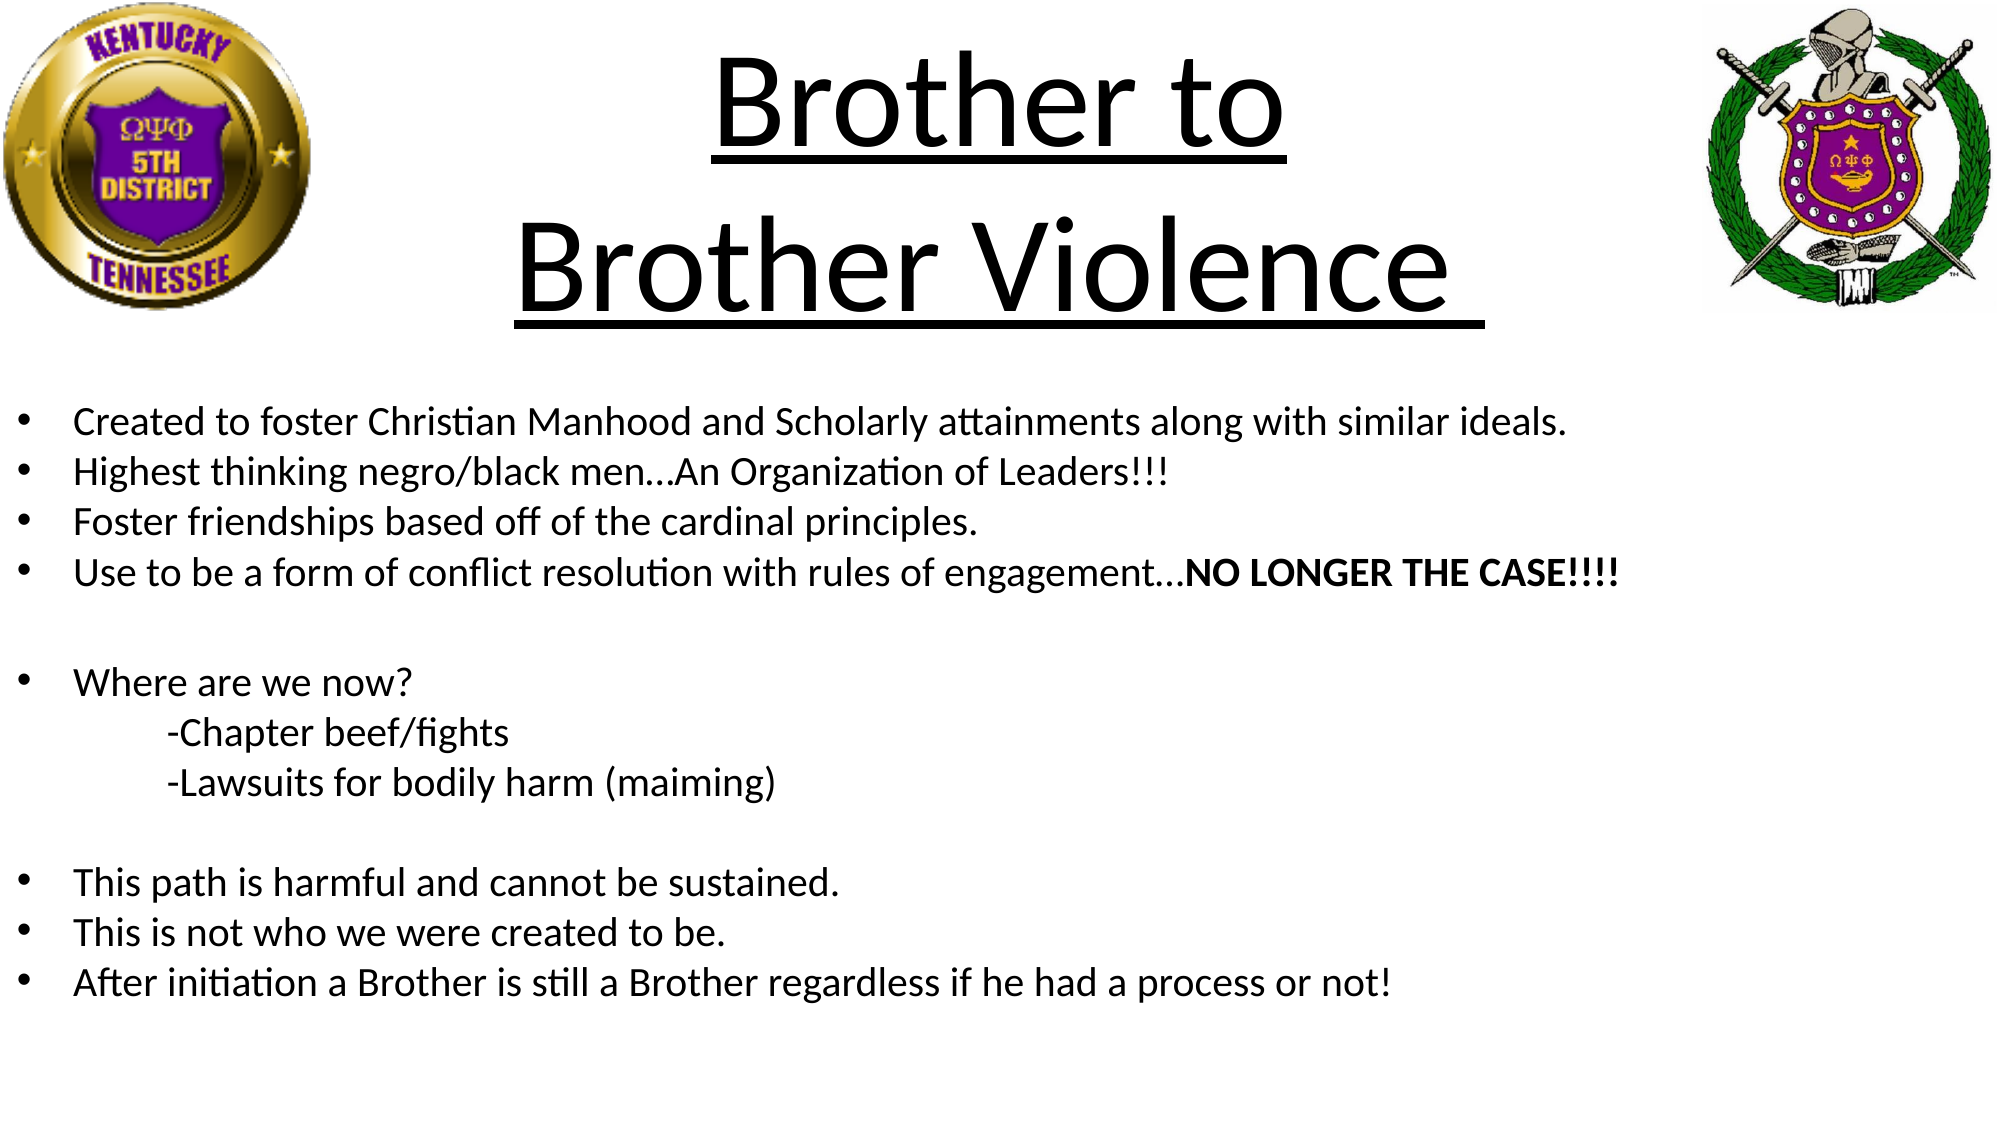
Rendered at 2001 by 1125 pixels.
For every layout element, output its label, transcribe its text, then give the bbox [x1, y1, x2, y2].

picture [0, 0, 315, 315]
picture [1697, 0, 1999, 313]
text_box Brother to Brother Violence [0, 1, 1999, 347]
text_box [0, 360, 1999, 497]
text_box Created to foster Christian Manhood and Scholarly attainments along with similar ideals. Highest thinking negro/black men…An Organization of Leaders!!! Foster friendships based off of the cardinal principles. Use to be a form of conflict resolution with rules of engagement…NO LONGER THE CASE!!!! Where are we now? -Chapter beef/fights -Lawsuits for bodily harm (maiming) This path is harmful and cannot be sustained. This is not who we were created to be. After initiation a Brother is still a Brother regardless if he had a process or not! [2, 386, 2000, 1012]
